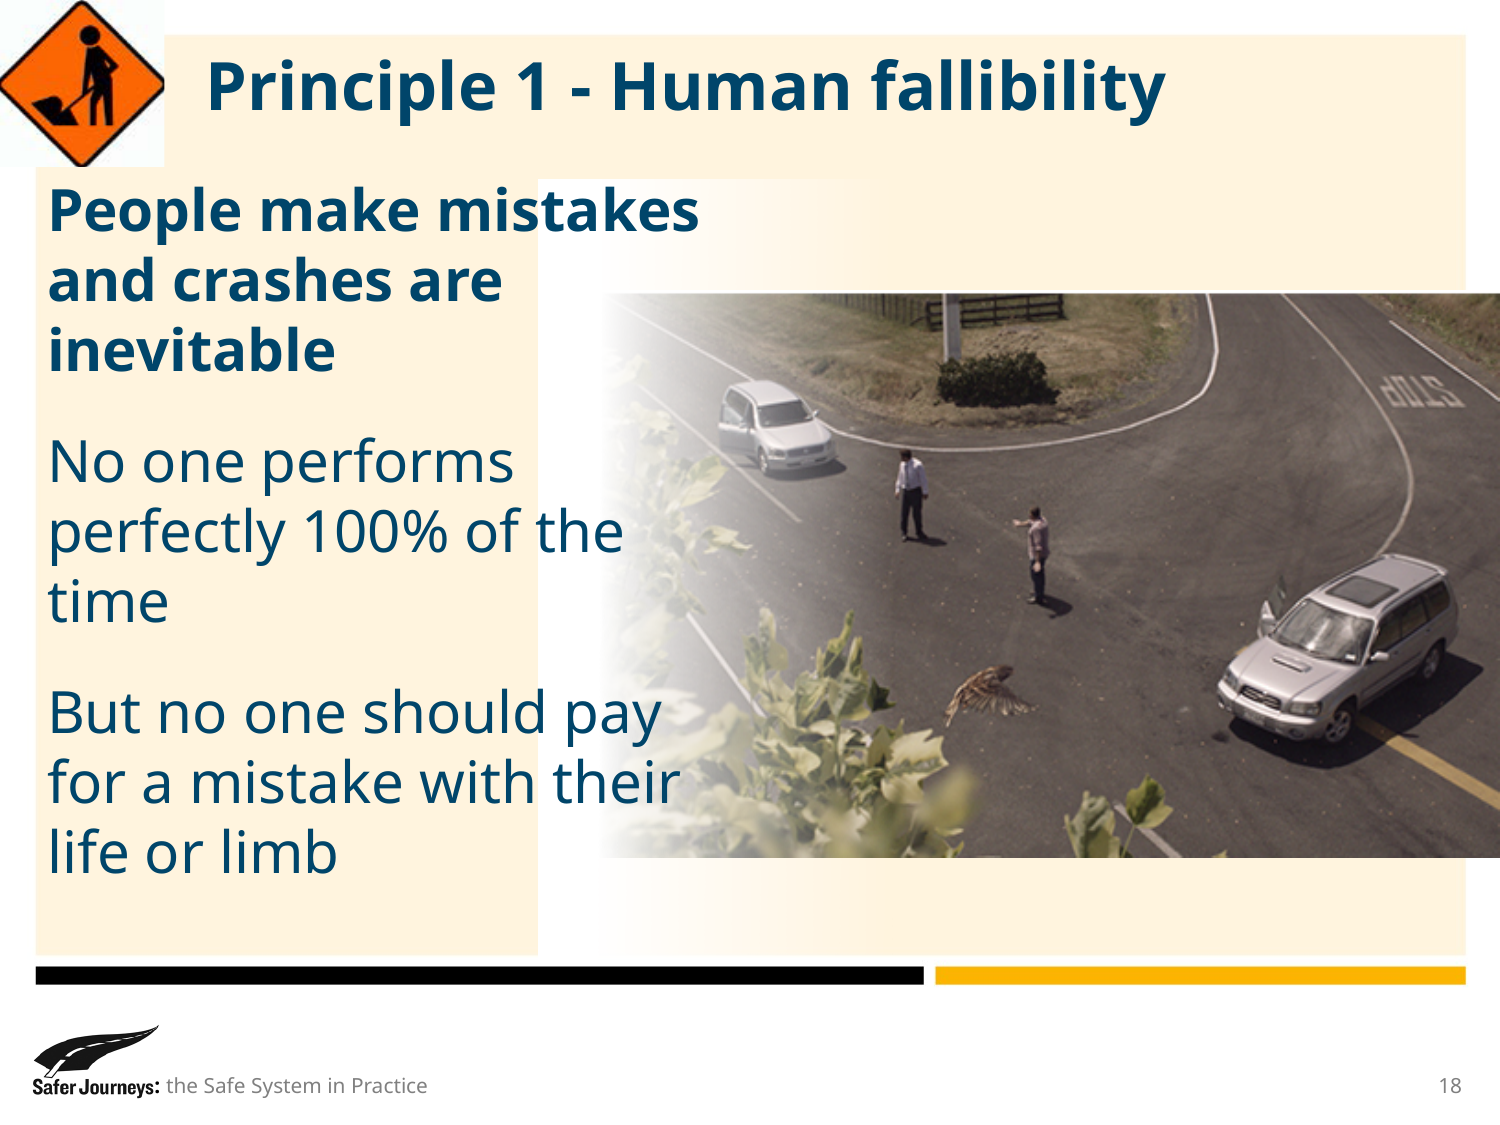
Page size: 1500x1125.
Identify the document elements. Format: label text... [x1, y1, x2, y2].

picture [0, 0, 1500, 1125]
text_box People make mistakes and crashes are inevitable No one performs perfectly 100% of the time But no one should pay for a mistake with their life or limb [47, 166, 716, 975]
text_box Principle 1 - Human fallibility [190, 36, 1241, 167]
